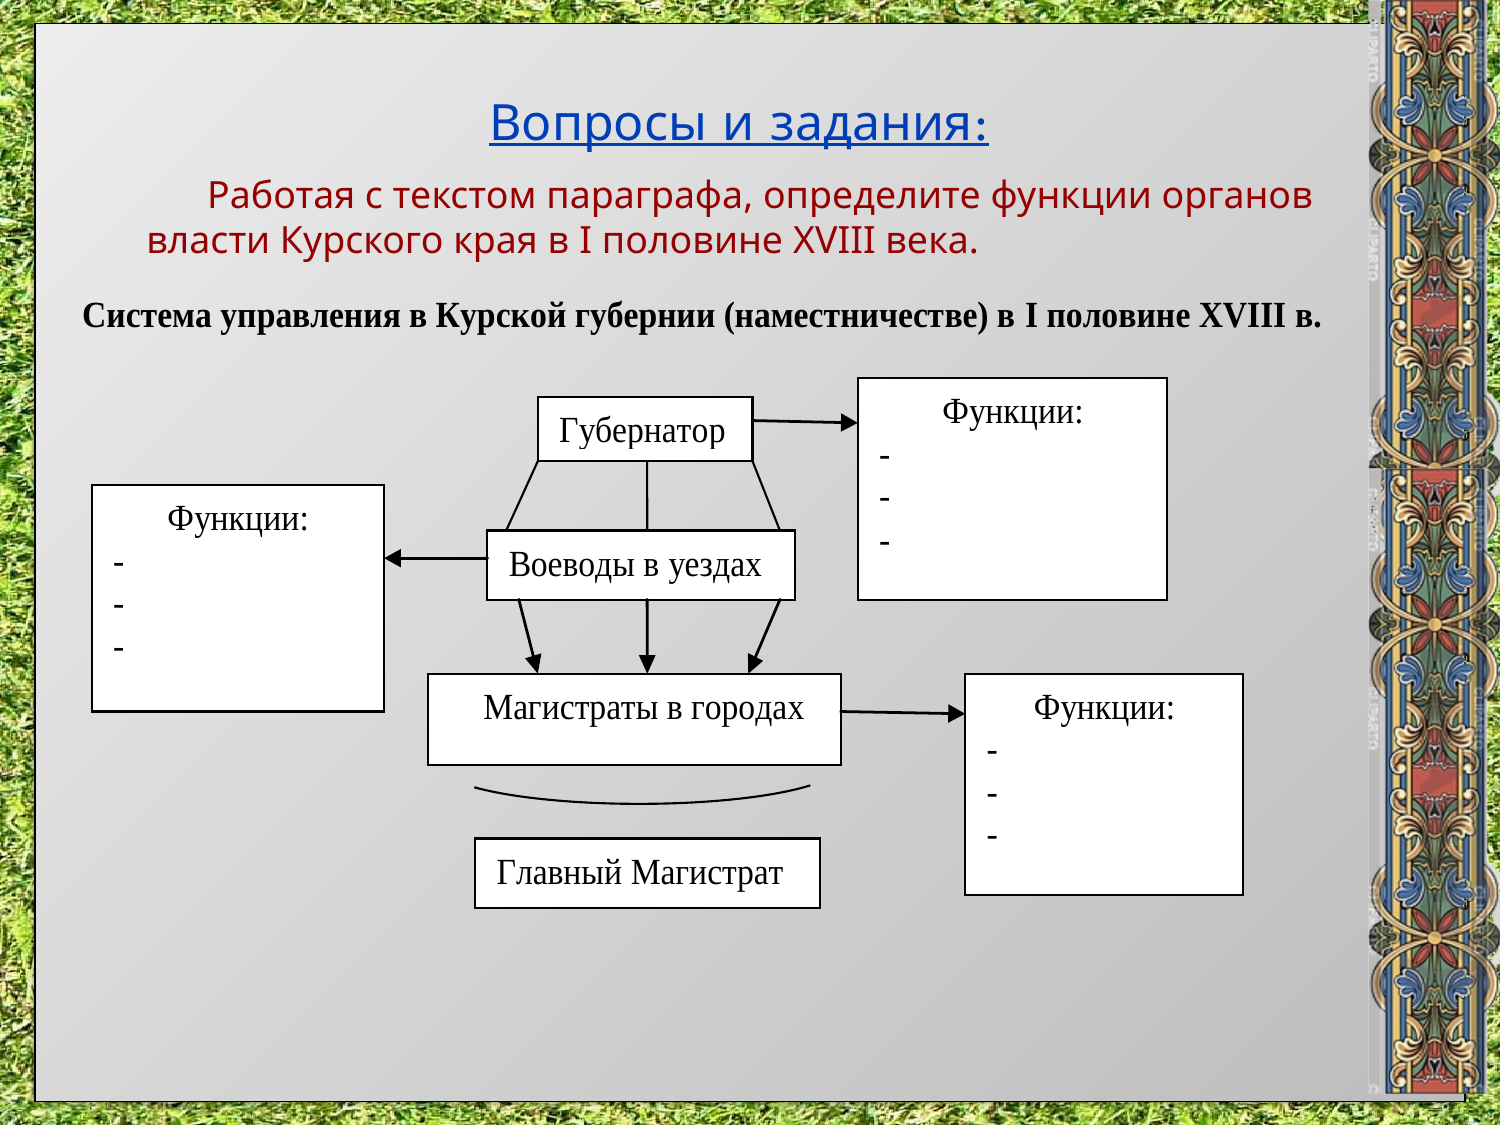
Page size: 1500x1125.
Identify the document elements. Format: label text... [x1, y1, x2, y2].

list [81, 292, 1395, 1044]
title Вопросы и задания: [75, 45, 1425, 233]
picture [1369, 0, 1500, 468]
picture [0, 0, 1500, 1125]
list Работая с текстом параграфа, определите функции органов власти Курского края в I половине XVIII века. [75, 164, 1360, 1090]
